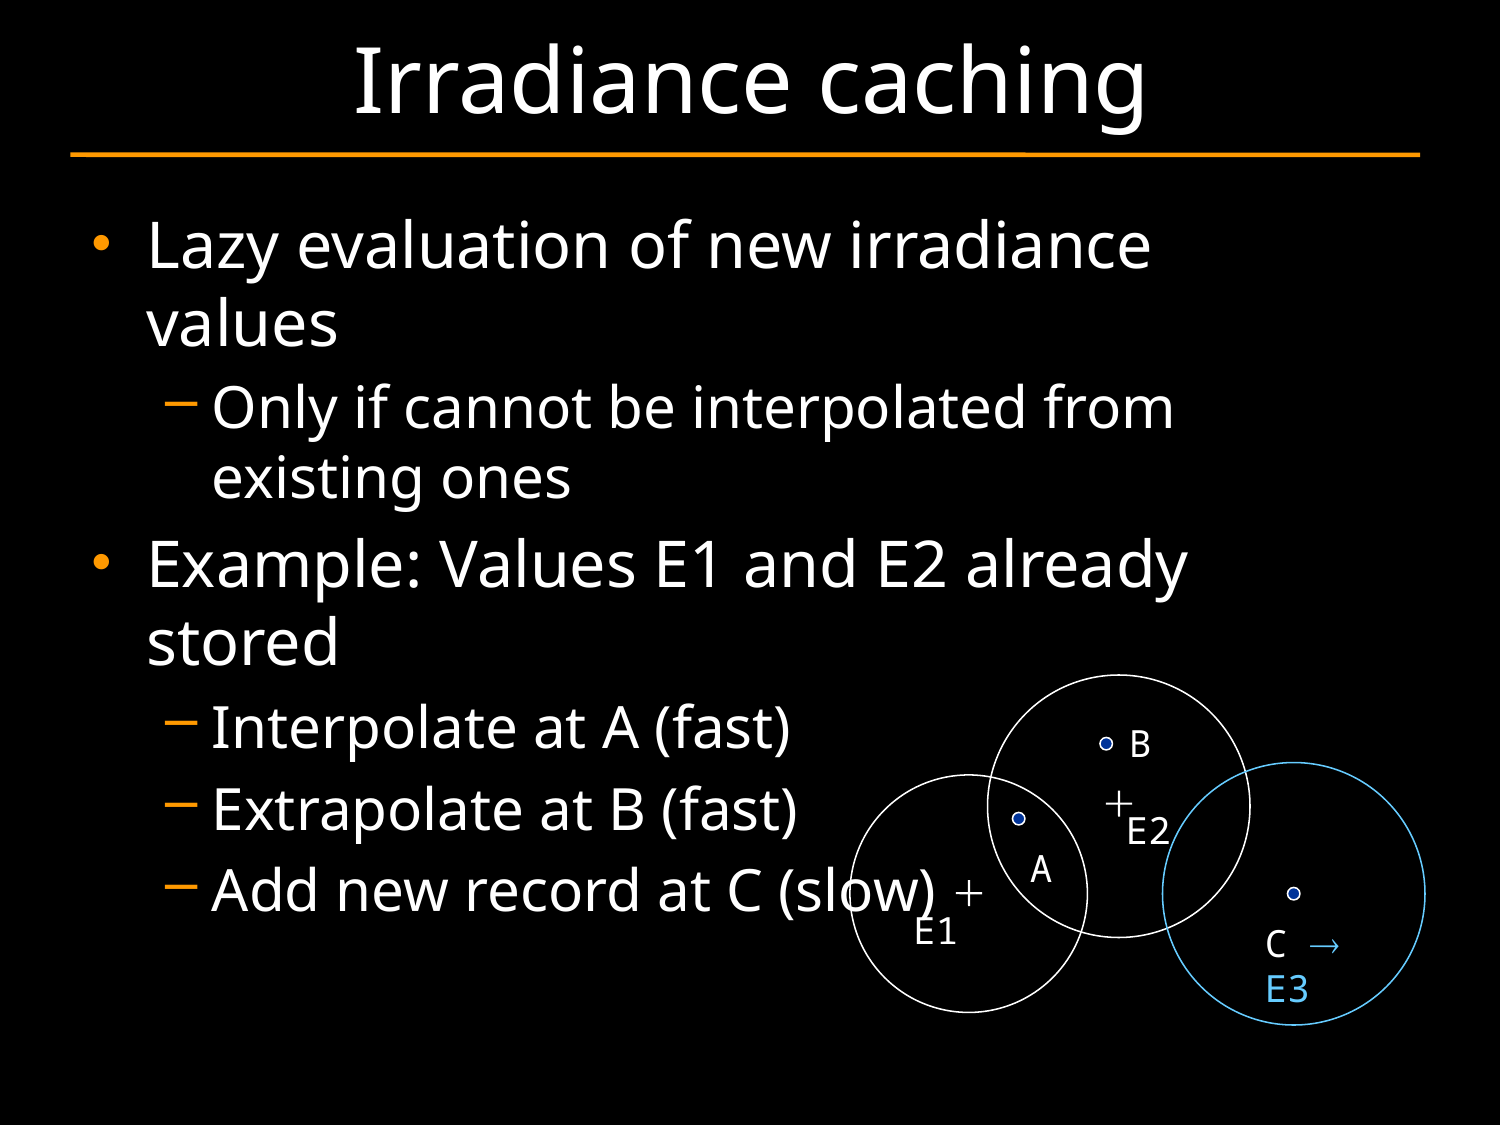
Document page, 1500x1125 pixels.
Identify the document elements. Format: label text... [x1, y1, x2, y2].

text_box [1012, 812, 1025, 825]
title Irradiance caching [84, 13, 1421, 155]
text_box B [1113, 712, 1167, 773]
text_box A [1014, 837, 1068, 898]
text_box [987, 675, 1246, 938]
list Lazy evaluation of new irradiance values Only if cannot be interpolated from existing ones Example: Values E1 and E2 already stored Interpolate at A (fast) Extrapolate at B (fast) Add new record at C (slow) [74, 196, 1282, 1017]
text_box [849, 774, 1081, 1013]
text_box C  E3 [1339, 951, 1413, 1018]
text_box [1099, 737, 1113, 750]
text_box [1105, 790, 1133, 817]
text_box E1 [898, 899, 974, 960]
text_box [1162, 762, 1426, 1026]
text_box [955, 879, 983, 907]
text_box E2 [1111, 799, 1186, 860]
